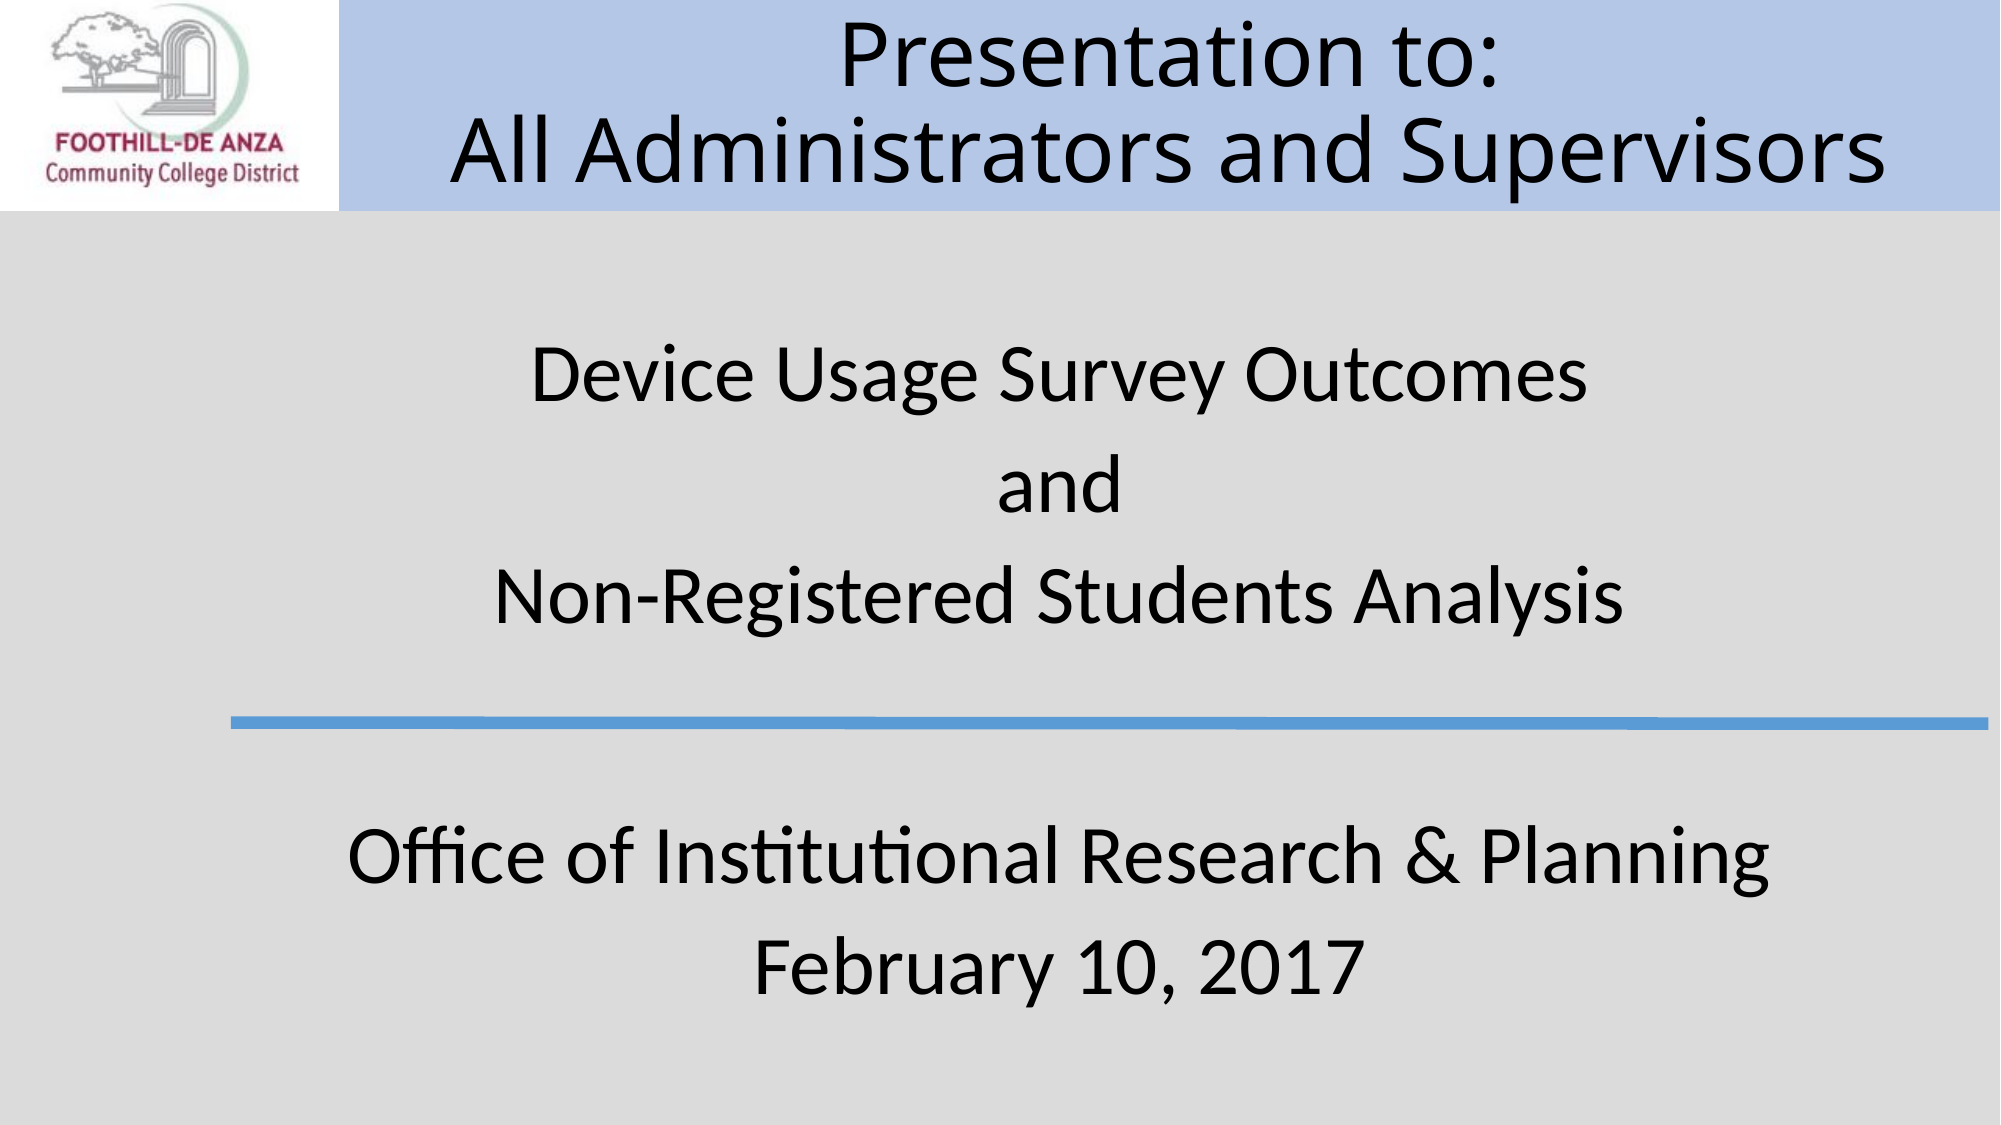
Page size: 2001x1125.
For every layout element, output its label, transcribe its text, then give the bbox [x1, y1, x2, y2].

title Presentation to: All Administrators and Supervisors [340, 0, 2000, 211]
picture [0, 0, 340, 211]
subtitle Device Usage Survey Outcomes and Non-Registered Students Analysis Office of Institutional Research & Planning February 10, 2017 [120, 241, 2000, 1113]
